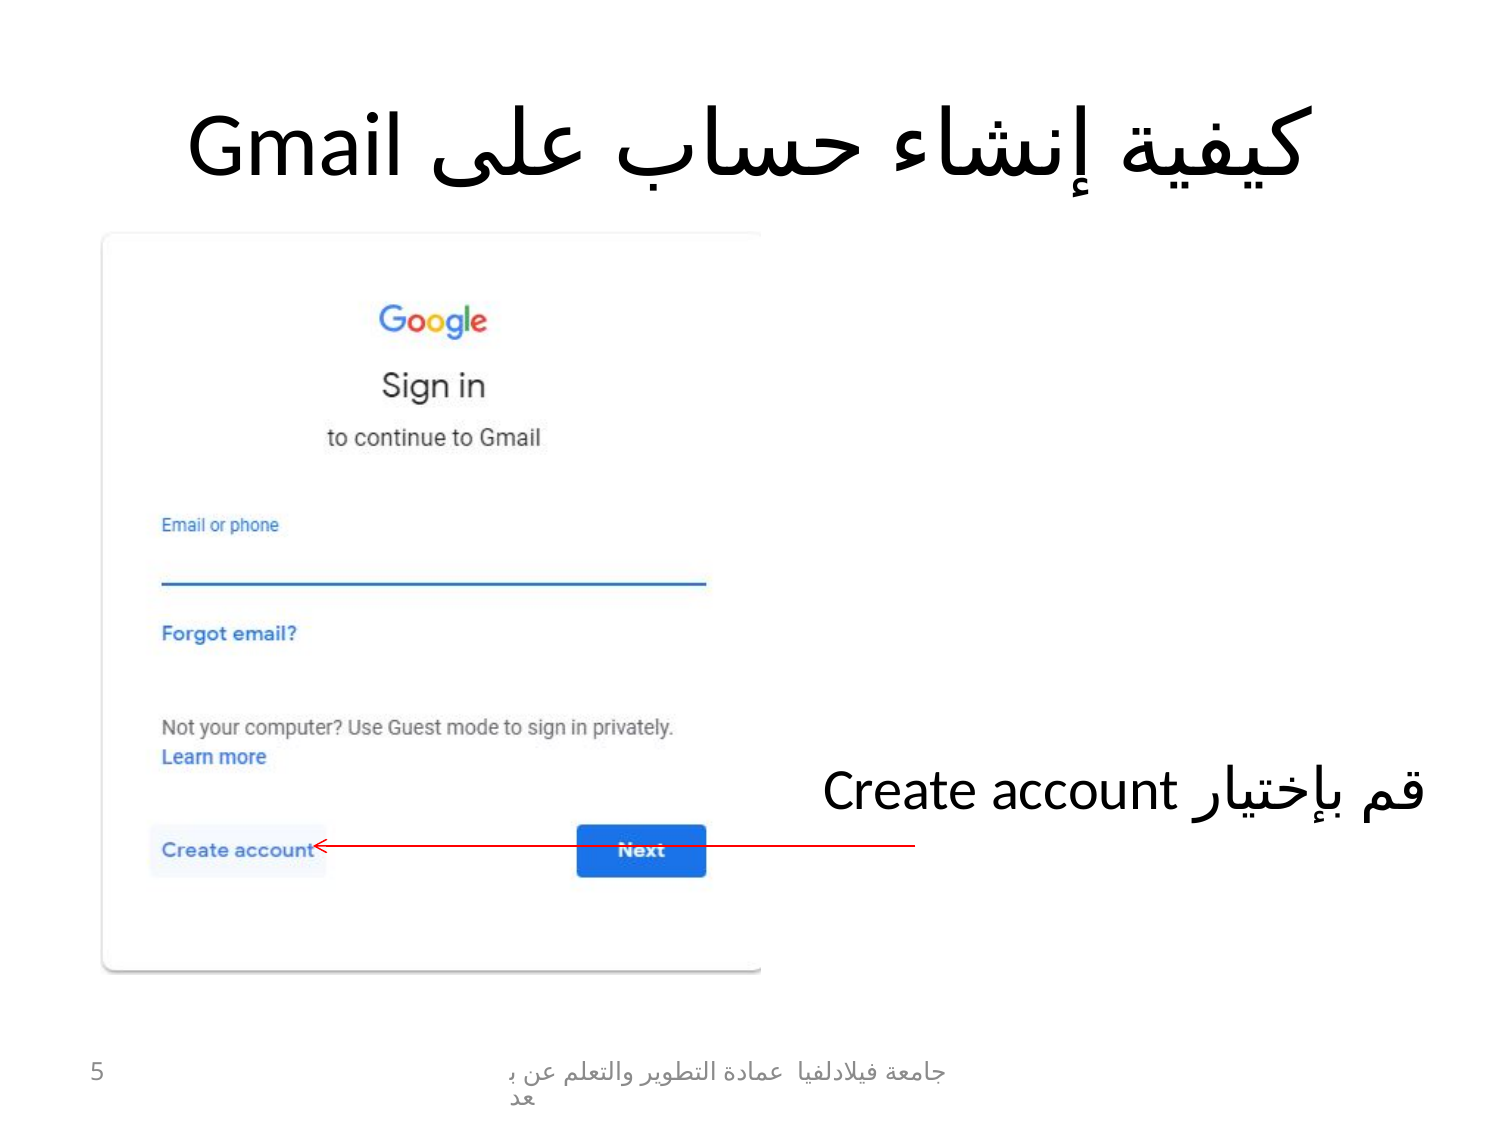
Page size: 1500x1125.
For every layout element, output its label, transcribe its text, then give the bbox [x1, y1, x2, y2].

slide_number 5 [75, 1042, 425, 1103]
title كيفية إنشاء حساب على Gmail [75, 45, 1425, 233]
text_box قم بإختيار Create account [765, 692, 1500, 880]
footer جامعة فيلادلفيا عمادة التطوير والتعلم عن بعد [512, 1042, 988, 1103]
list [100, 231, 761, 975]
